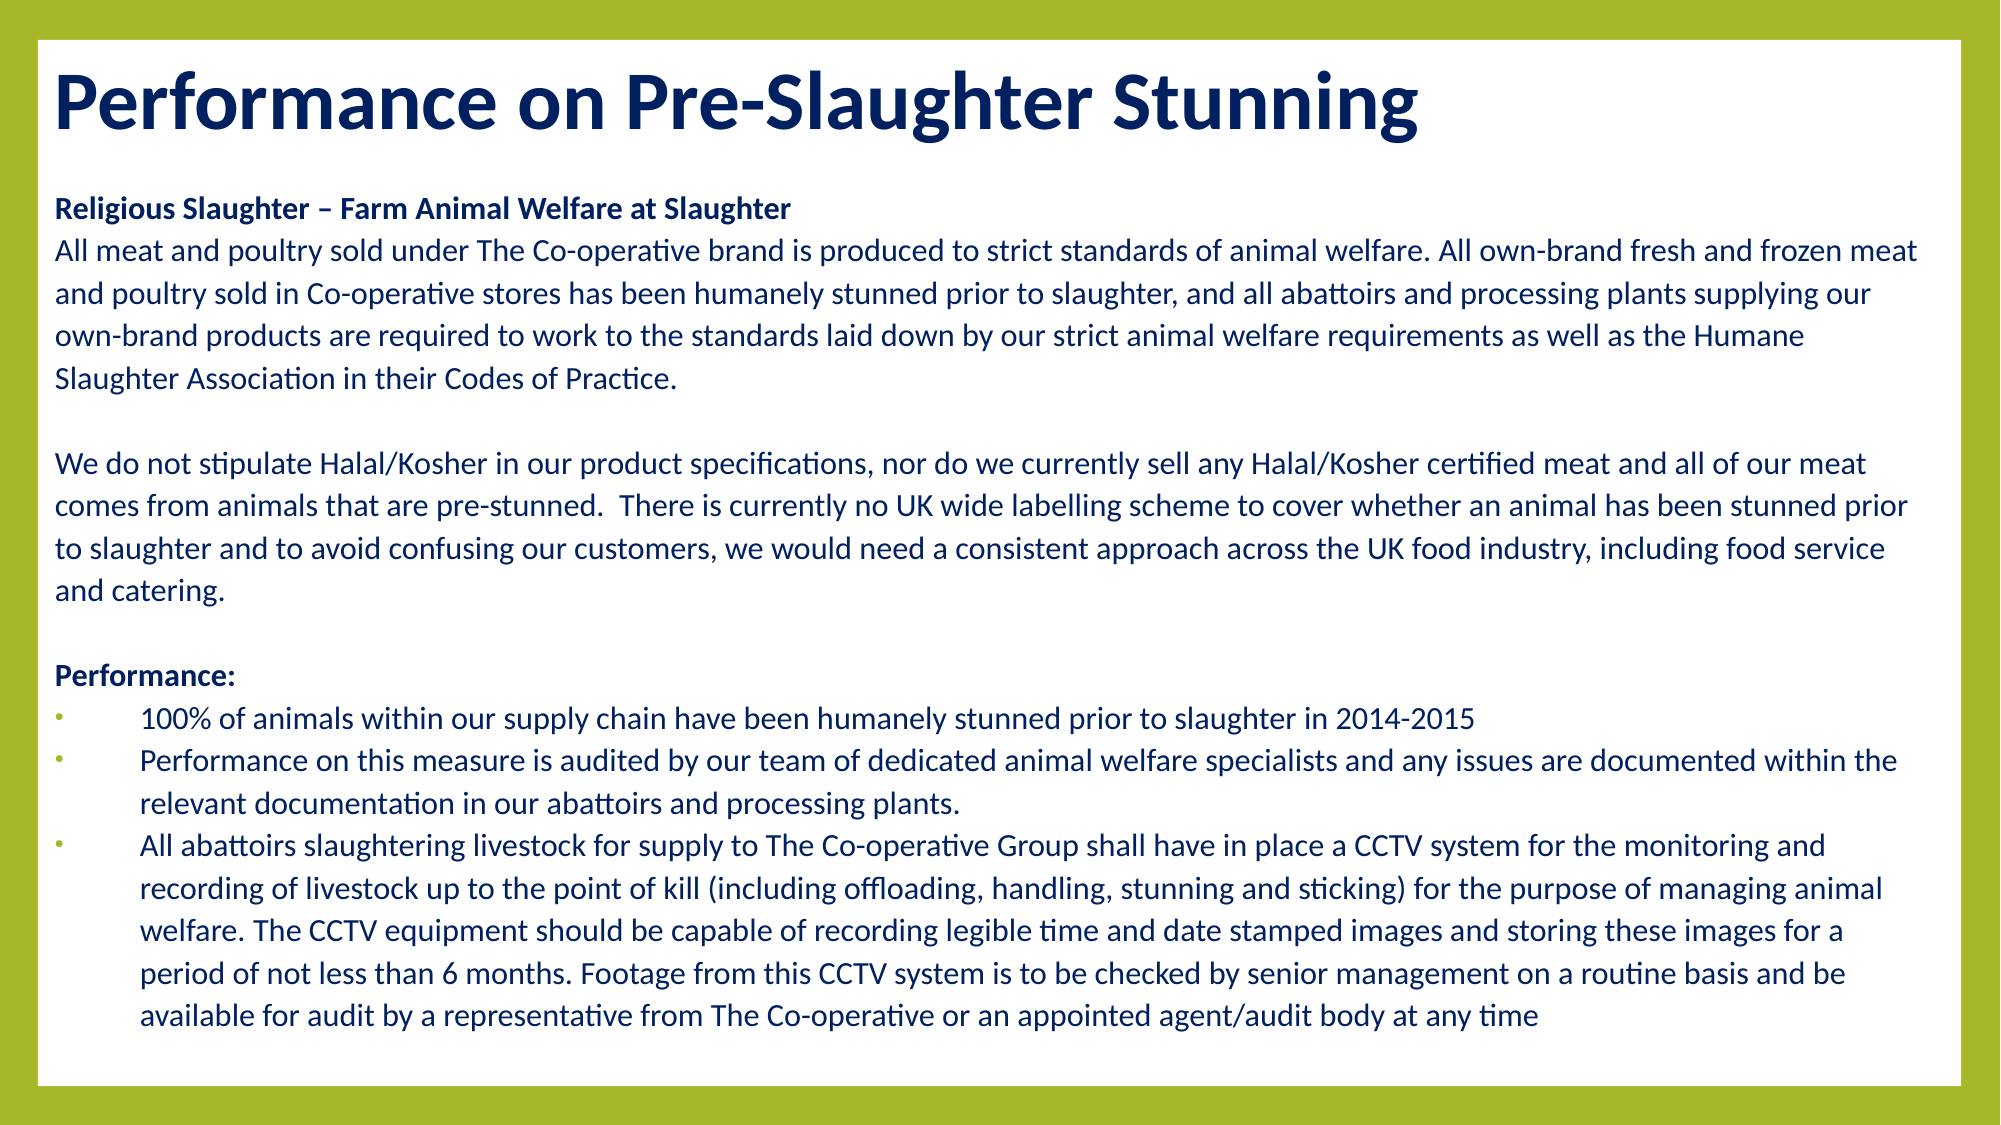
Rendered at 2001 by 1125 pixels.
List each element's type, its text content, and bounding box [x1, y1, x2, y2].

title Performance on Pre-Slaughter Stunning [39, 42, 1770, 156]
list Religious Slaughter – Farm Animal Welfare at Slaughter All meat and poultry sold under The Co-operative brand is produced to strict standards of animal welfare. All own-brand fresh and frozen meat and poultry sold in Co-operative stores has been humanely stunned prior to slaughter, and all abattoirs and processing plants supplying our own-brand products are required to work to the standards laid down by our strict animal welfare requirements as well as the Humane Slaughter Association in their Codes of Practice. We do not stipulate Halal/Kosher in our product specifications, nor do we currently sell any Halal/Kosher certified meat and all of our meat comes from animals that are pre-stunned. There is currently no UK wide labelling scheme to cover whether an animal has been stunned prior to slaughter and to avoid confusing our customers, we would need a consistent approach across the UK food industry, including food service and catering. Performance: 100% of animals within our supply chain have been humanely stunned prior to slaughter in 2014-2015 Performance on this measure is audited by our team of dedicated animal welfare specialists and any issues are documented within the relevant documentation in our abattoirs and processing plants. All abattoirs slaughtering livestock for supply to The Co-operative Group shall have in place a CCTV system for the monitoring and recording of livestock up to the point of kill (including offloading, handling, stunning and sticking) for the purpose of managing animal welfare. The CCTV equipment should be capable of recording legible time and date stamped images and storing these images for a period of not less than 6 months. Footage from this CCTV system is to be checked by senior management on a routine basis and be available for audit by a representative from The Co-operative or an appointed agent/audit body at any time [39, 175, 1950, 1055]
